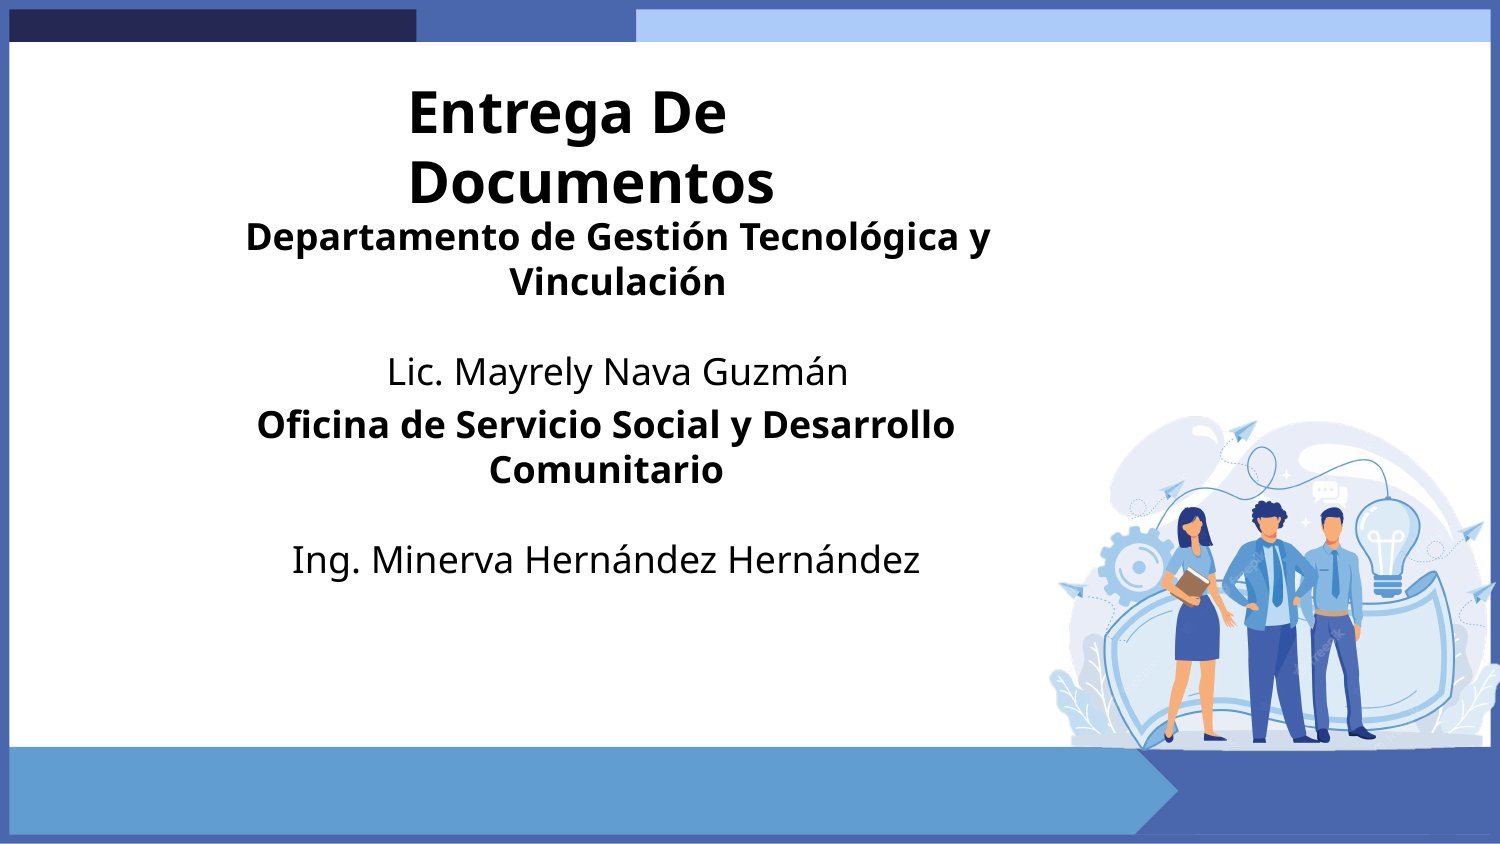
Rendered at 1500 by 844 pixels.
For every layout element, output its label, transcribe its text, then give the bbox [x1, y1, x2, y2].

text_box Entrega De Documentos [392, 67, 1108, 223]
picture [956, 367, 1500, 797]
text_box Oficina de Servicio Social y Desarrollo Comunitario Ing. Minerva Hernández Hernández [71, 401, 951, 634]
text_box Departamento de Gestión Tecnológica y Vinculación Lic. Mayrely Nava Guzmán [71, 205, 1091, 401]
